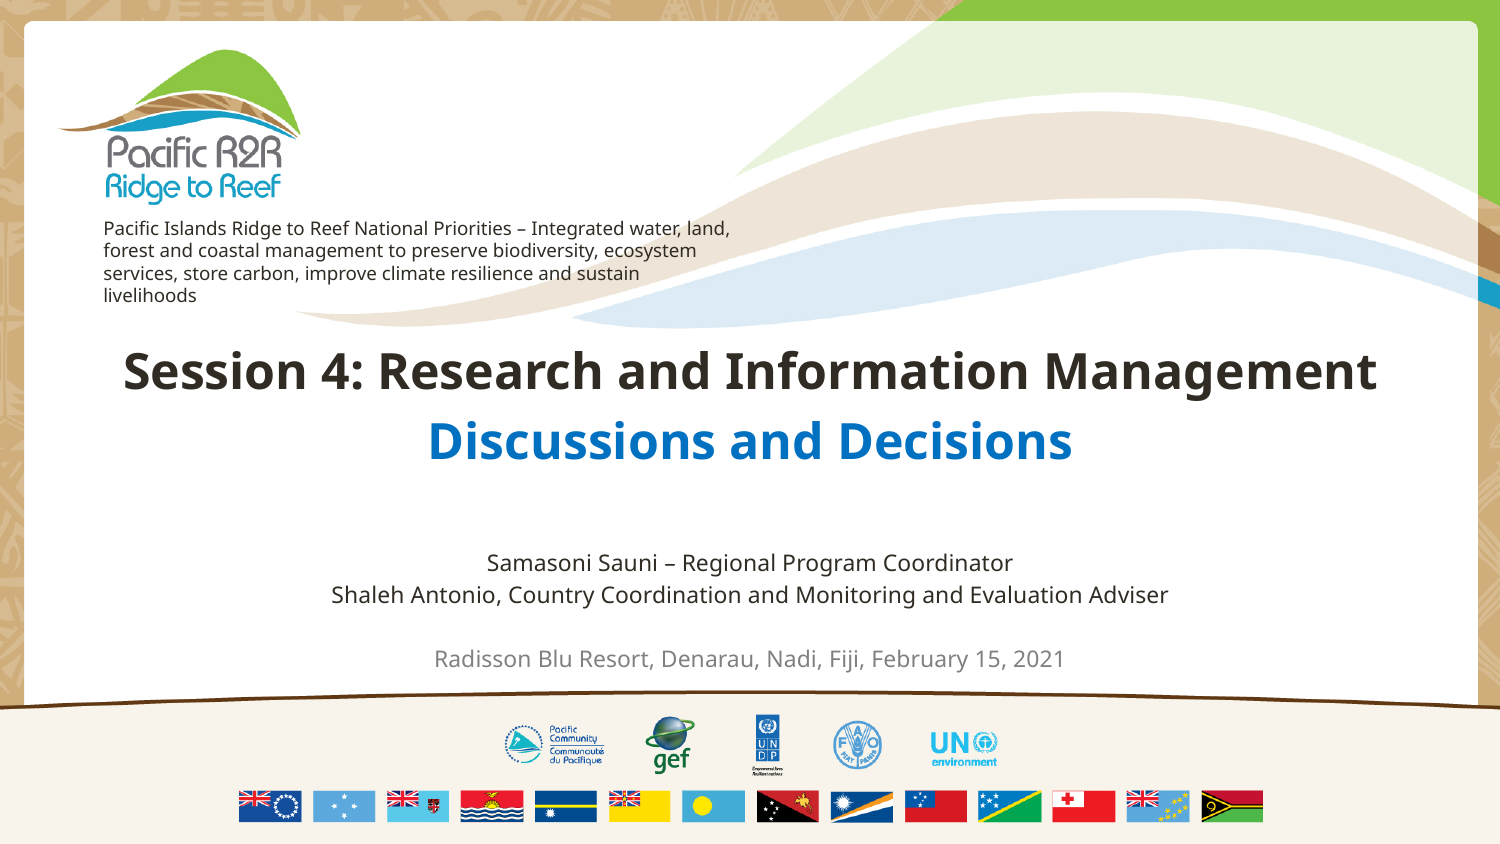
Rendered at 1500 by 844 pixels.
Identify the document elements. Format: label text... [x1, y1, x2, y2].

text_box Samasoni Sauni – Regional Program Coordinator Shaleh Antonio, Country Coordination and Monitoring and Evaluation Adviser Radisson Blu Resort, Denarau, Nadi, Fiji, February 15, 2021 [23, 551, 1478, 670]
subtitle Pacific Islands Ridge to Reef National Priorities – Integrated water, land, forest and coastal management to preserve biodiversity, ecosystem services, store carbon, improve climate resilience and sustain livelihoods [88, 209, 750, 305]
picture [0, 0, 1500, 844]
text_box Session 4: Research and Information Management Discussions and Decisions [23, 327, 1478, 481]
